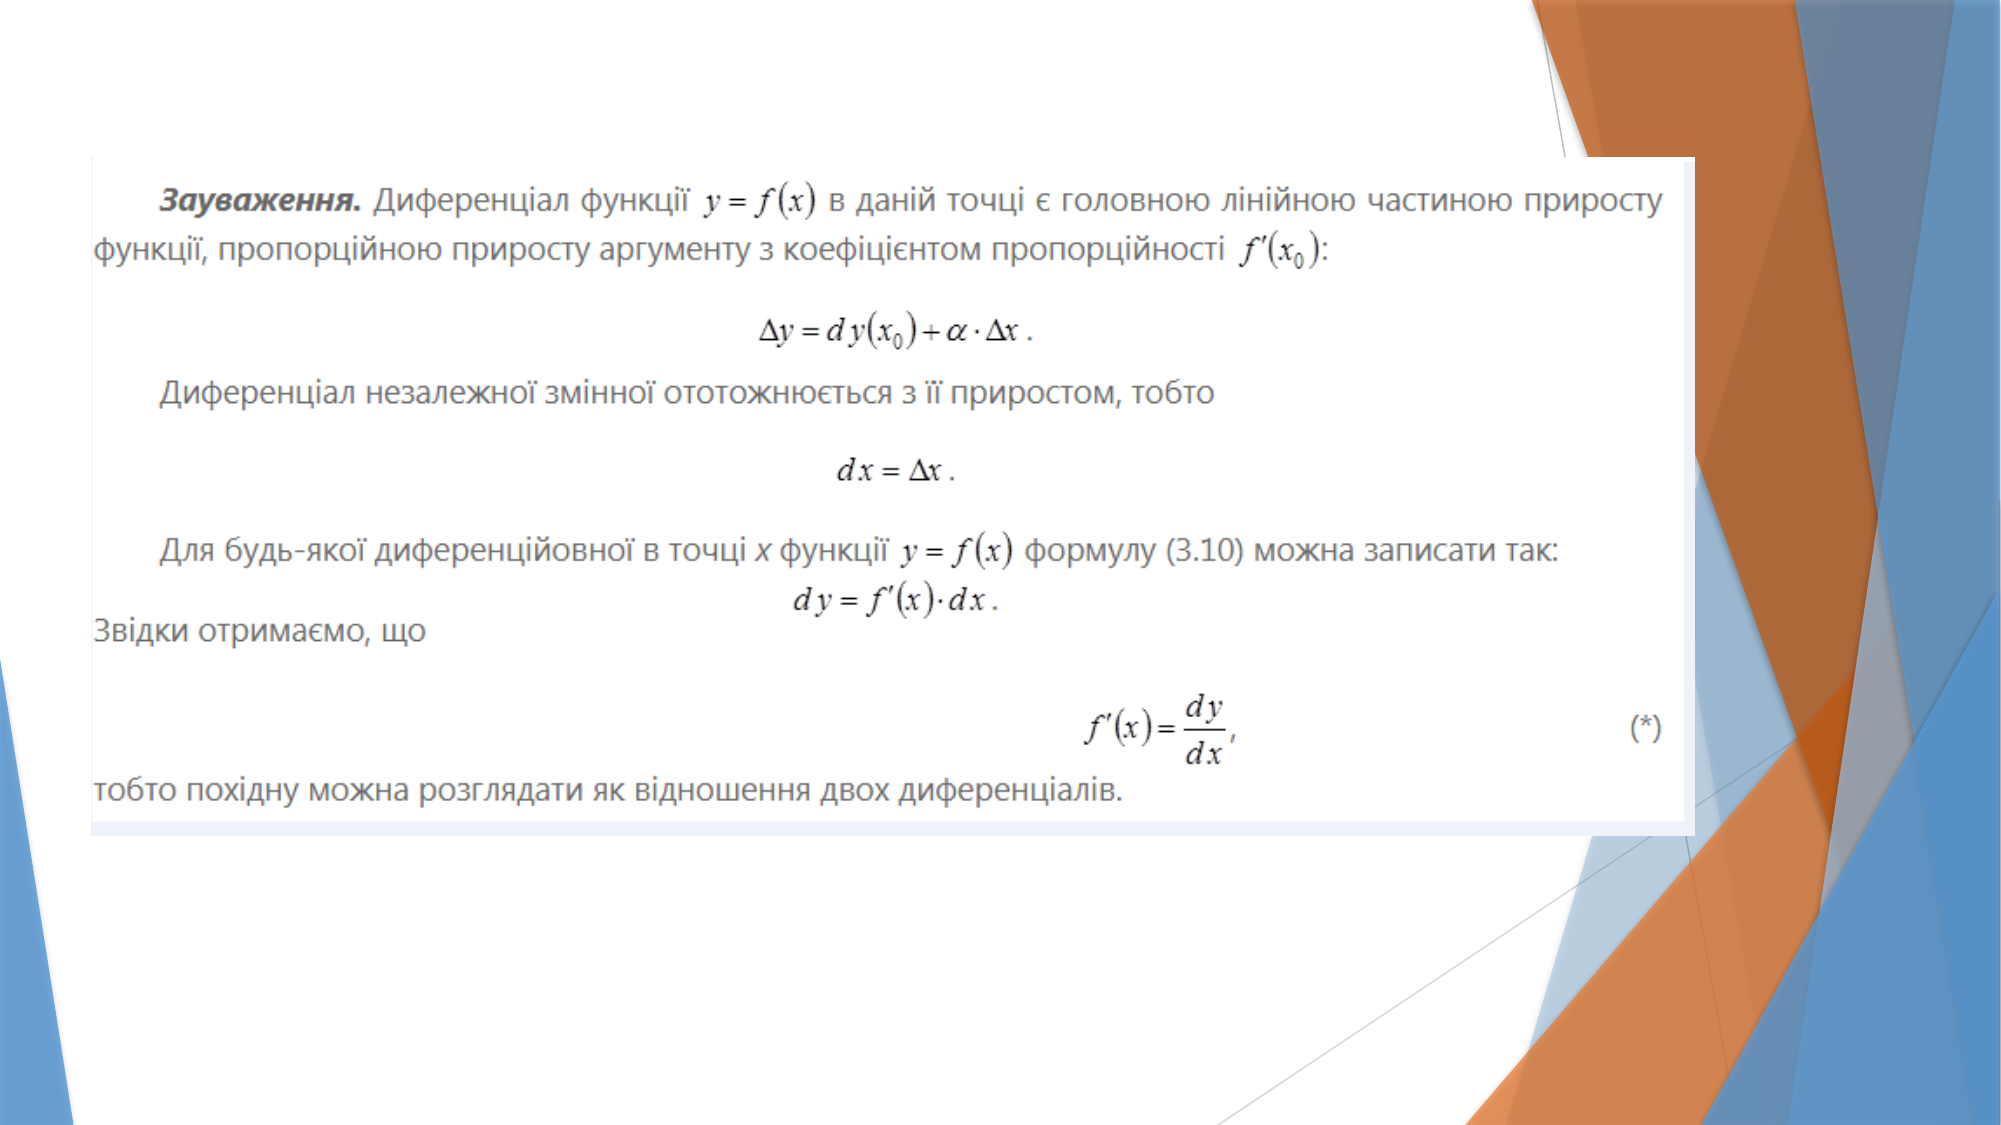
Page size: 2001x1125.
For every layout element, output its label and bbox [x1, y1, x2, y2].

picture [90, 156, 1696, 836]
